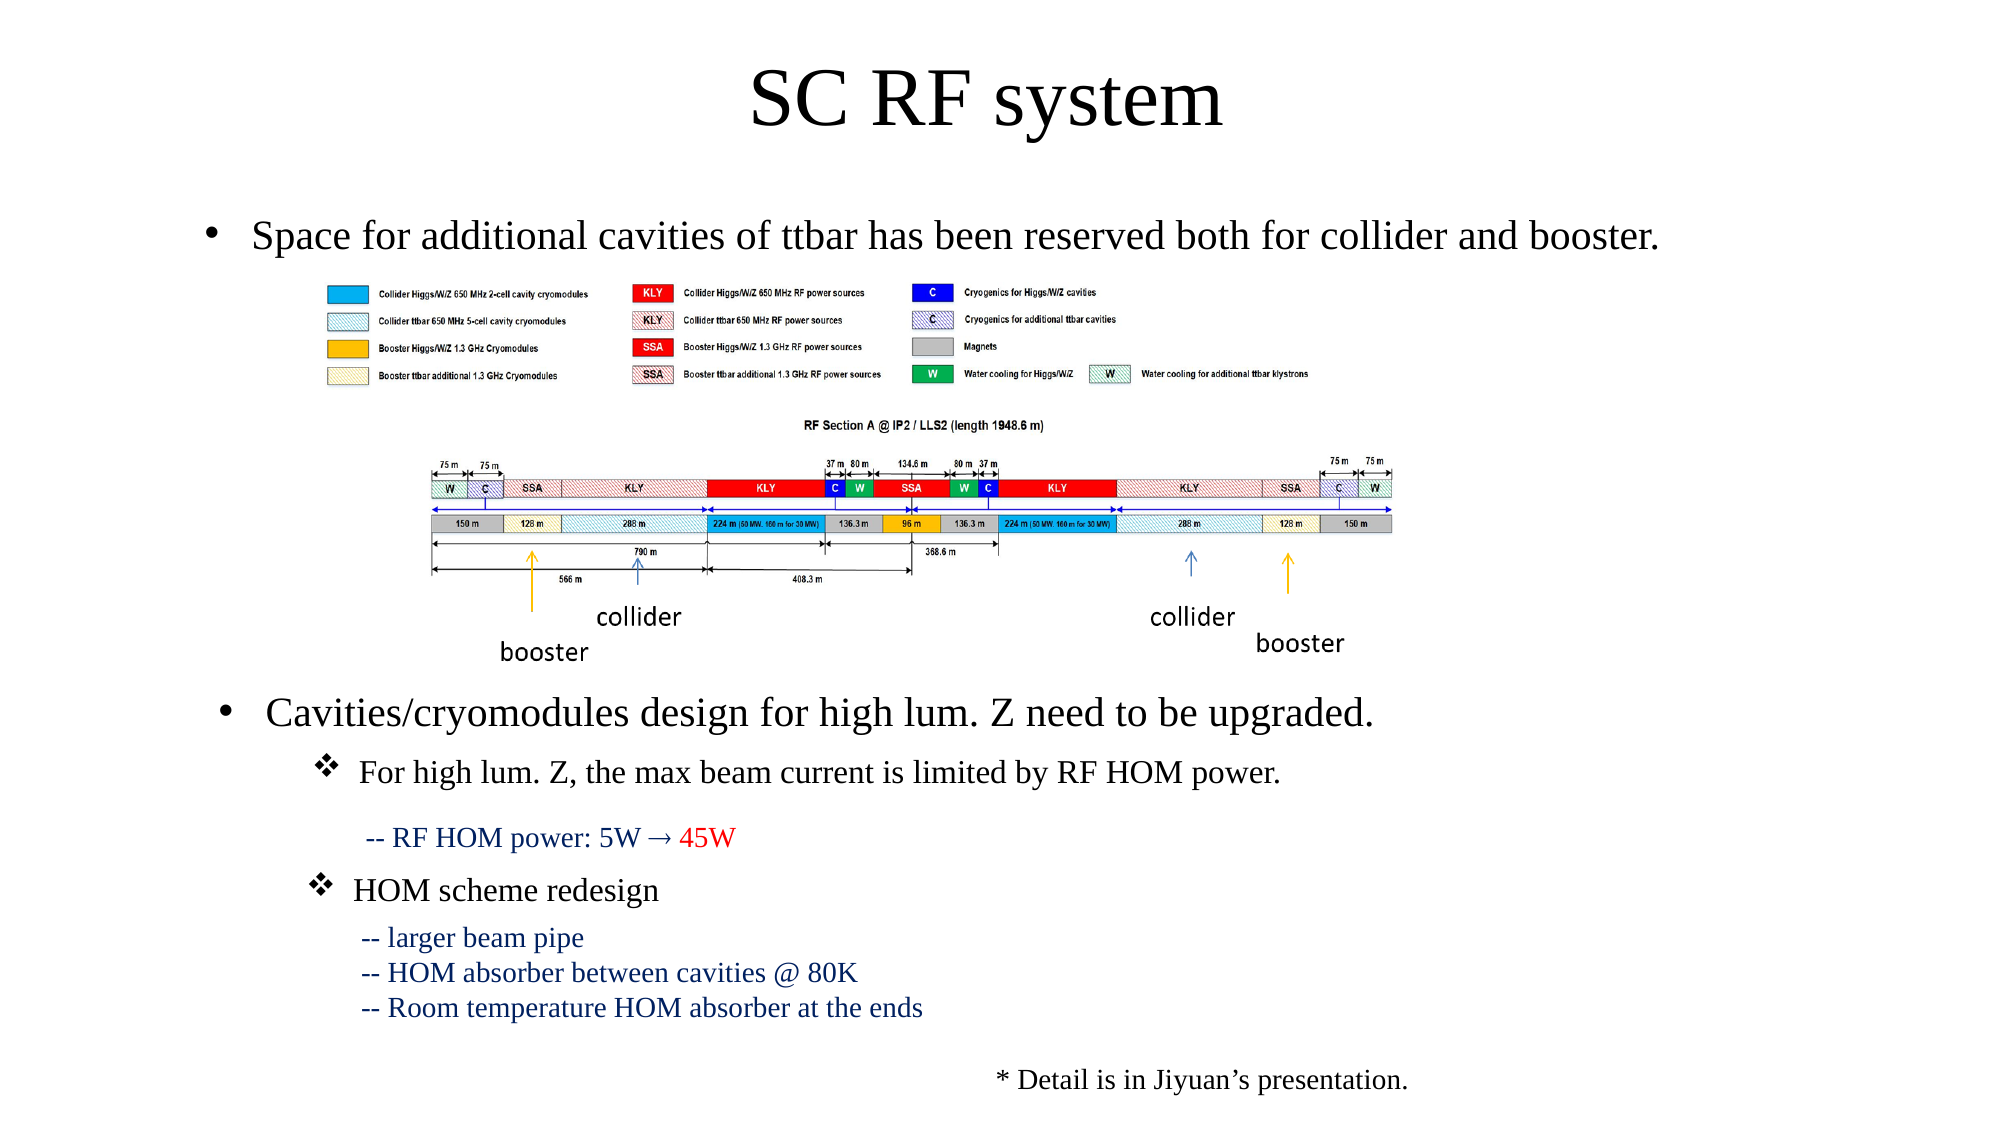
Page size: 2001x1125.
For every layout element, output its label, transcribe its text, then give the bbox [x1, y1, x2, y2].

text_box Space for additional cavities of ttbar has been reserved both for collider and booster. [189, 200, 1677, 265]
text_box * Detail is in Jiyuan’s presentation. [980, 1053, 1853, 1103]
text_box Cavities/cryomodules design for high lum. Z need to be upgraded. [203, 677, 1705, 743]
title SC RF system [134, 21, 1860, 176]
text_box HOM scheme redesign [291, 861, 935, 916]
text_box -- RF HOM power: 5W  45W [350, 785, 752, 861]
picture [321, 282, 1403, 685]
text_box For high lum. Z, the max beam current is limited by RF HOM power. [297, 742, 1523, 798]
text_box -- larger beam pipe -- HOM absorber between cavities @ 80K -- Room temperature HOM absorber at the ends [346, 910, 995, 1031]
